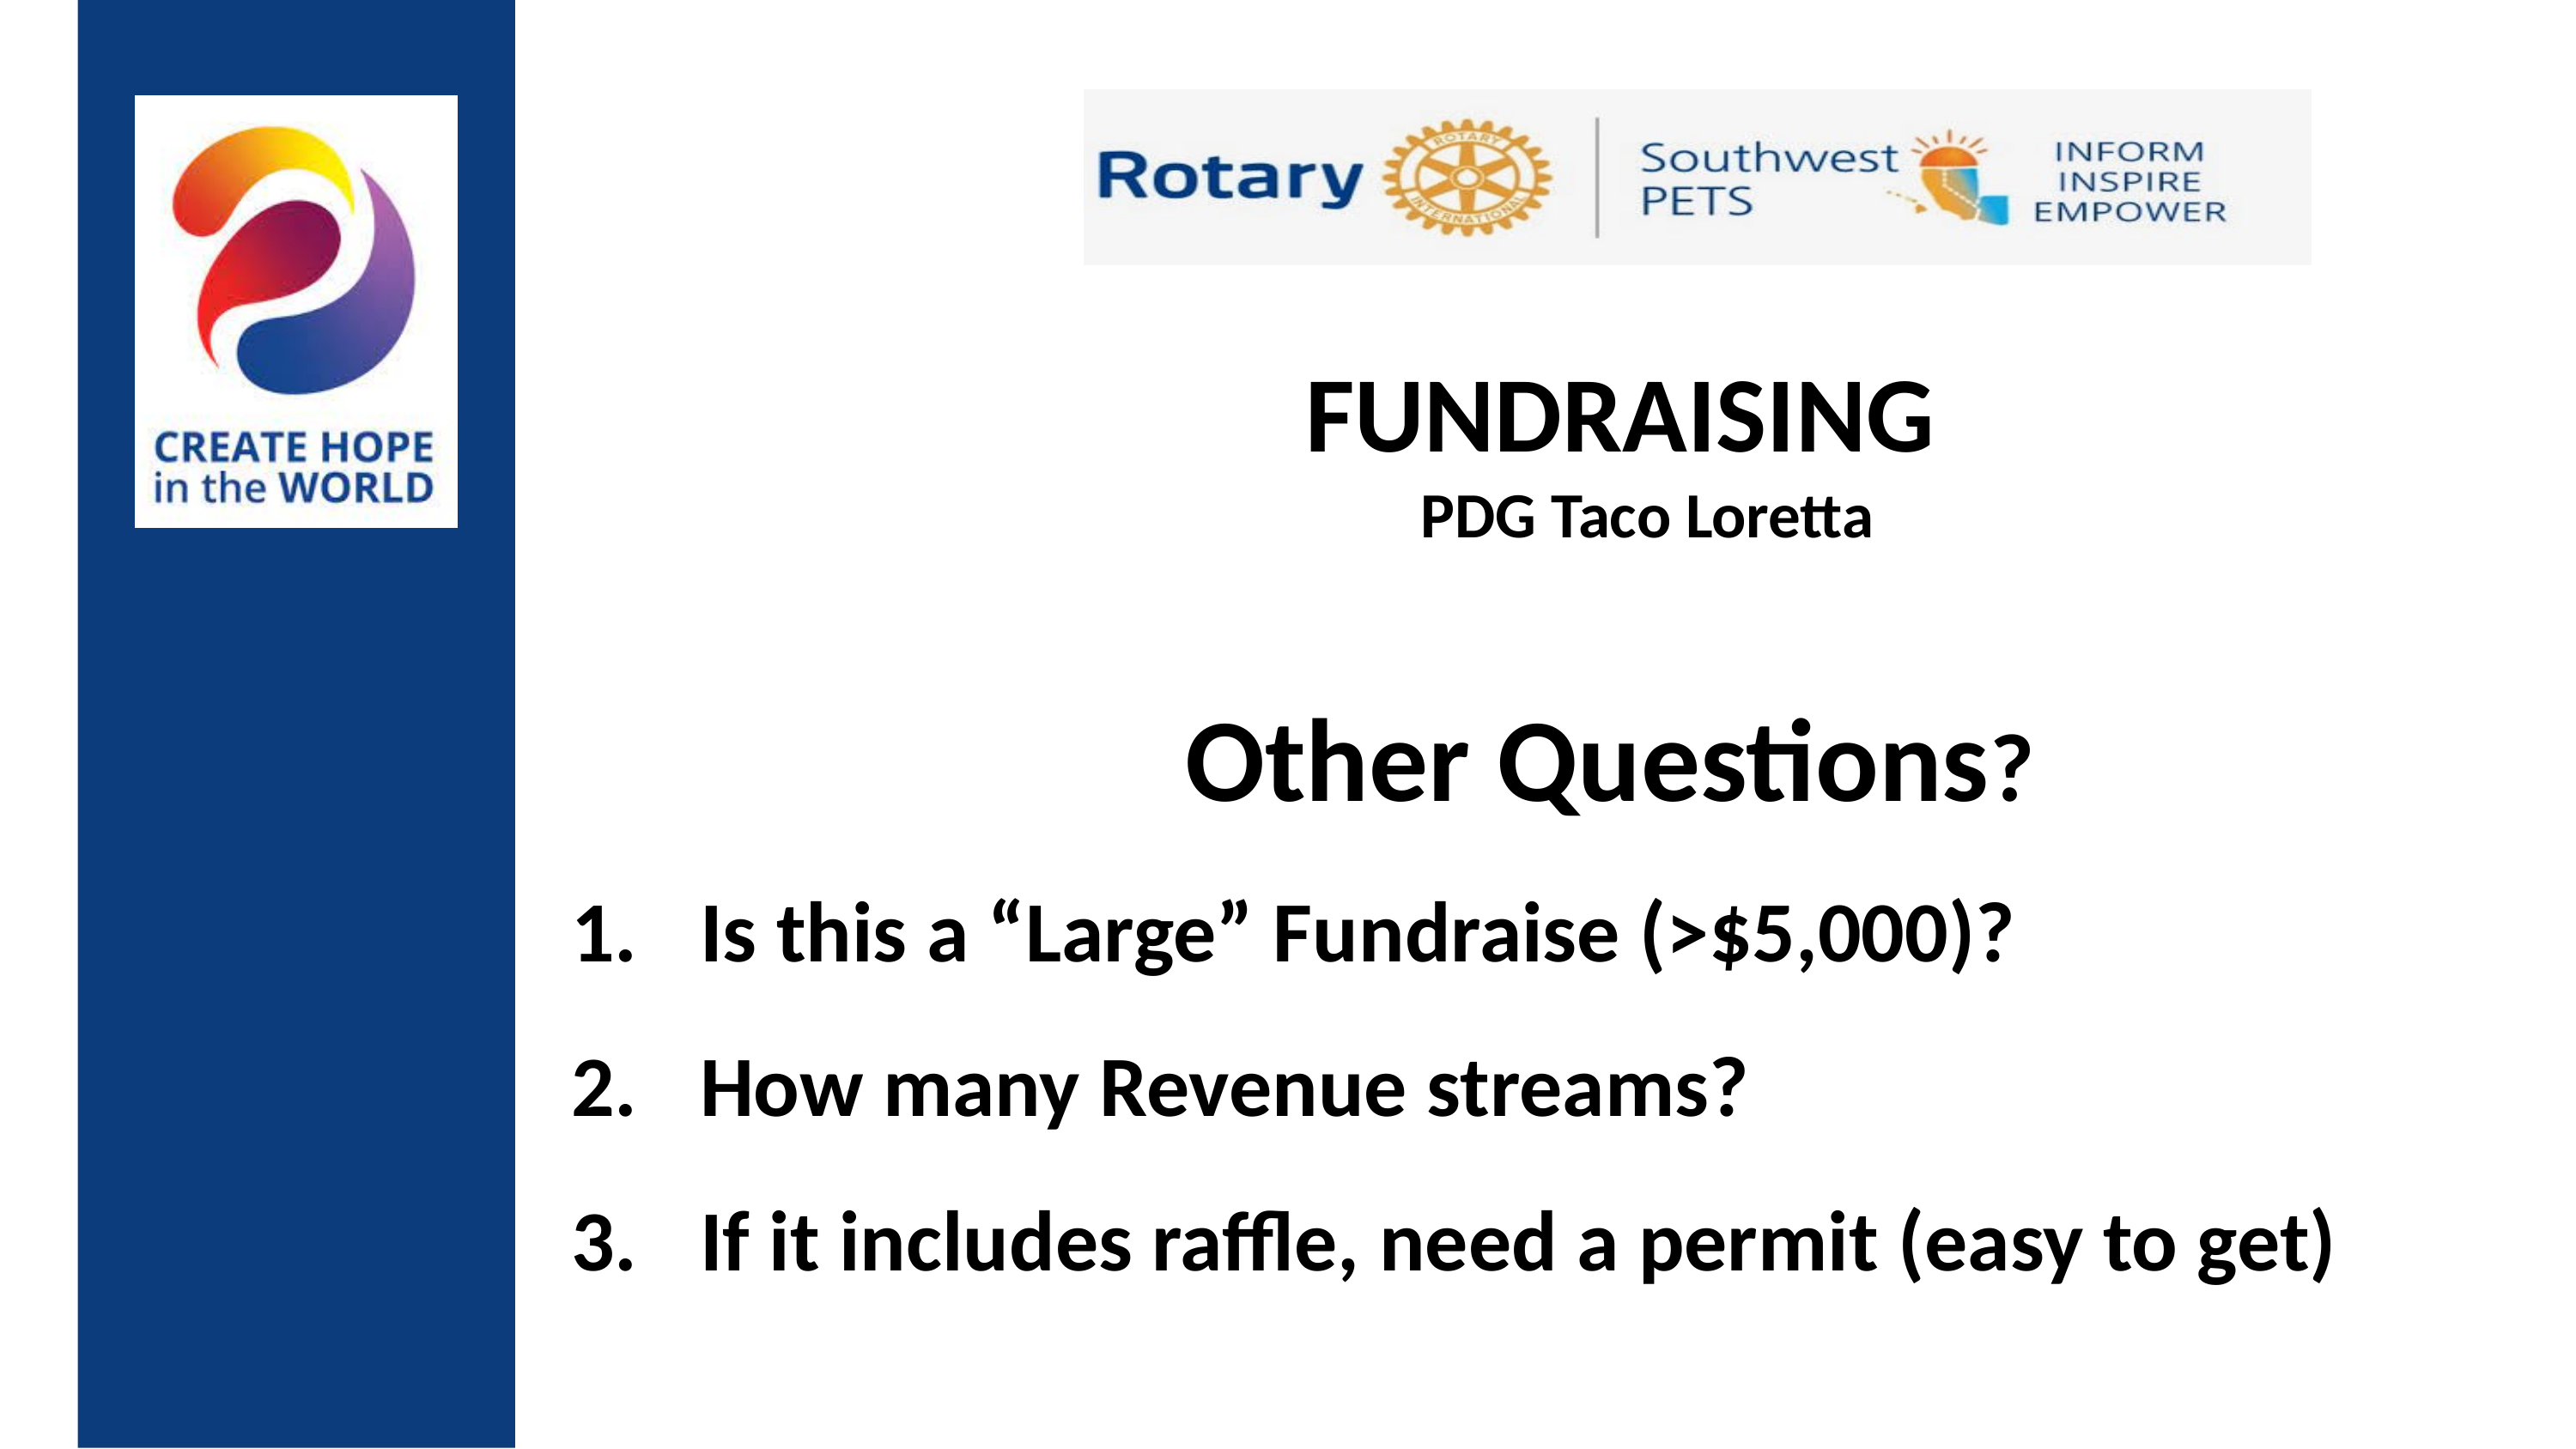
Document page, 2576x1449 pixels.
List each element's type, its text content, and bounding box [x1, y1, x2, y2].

text_box FUNDRAISING PDG Taco Loretta [1240, 337, 2055, 557]
text_box [77, 0, 515, 1448]
text_box Other Questions? Is this a “Large” Fundraise (>$5,000)? How many Revenue streams? If it includes raffle, need a permit (easy to get) [564, 606, 2576, 1294]
picture [1084, 89, 2312, 266]
picture [135, 95, 459, 528]
